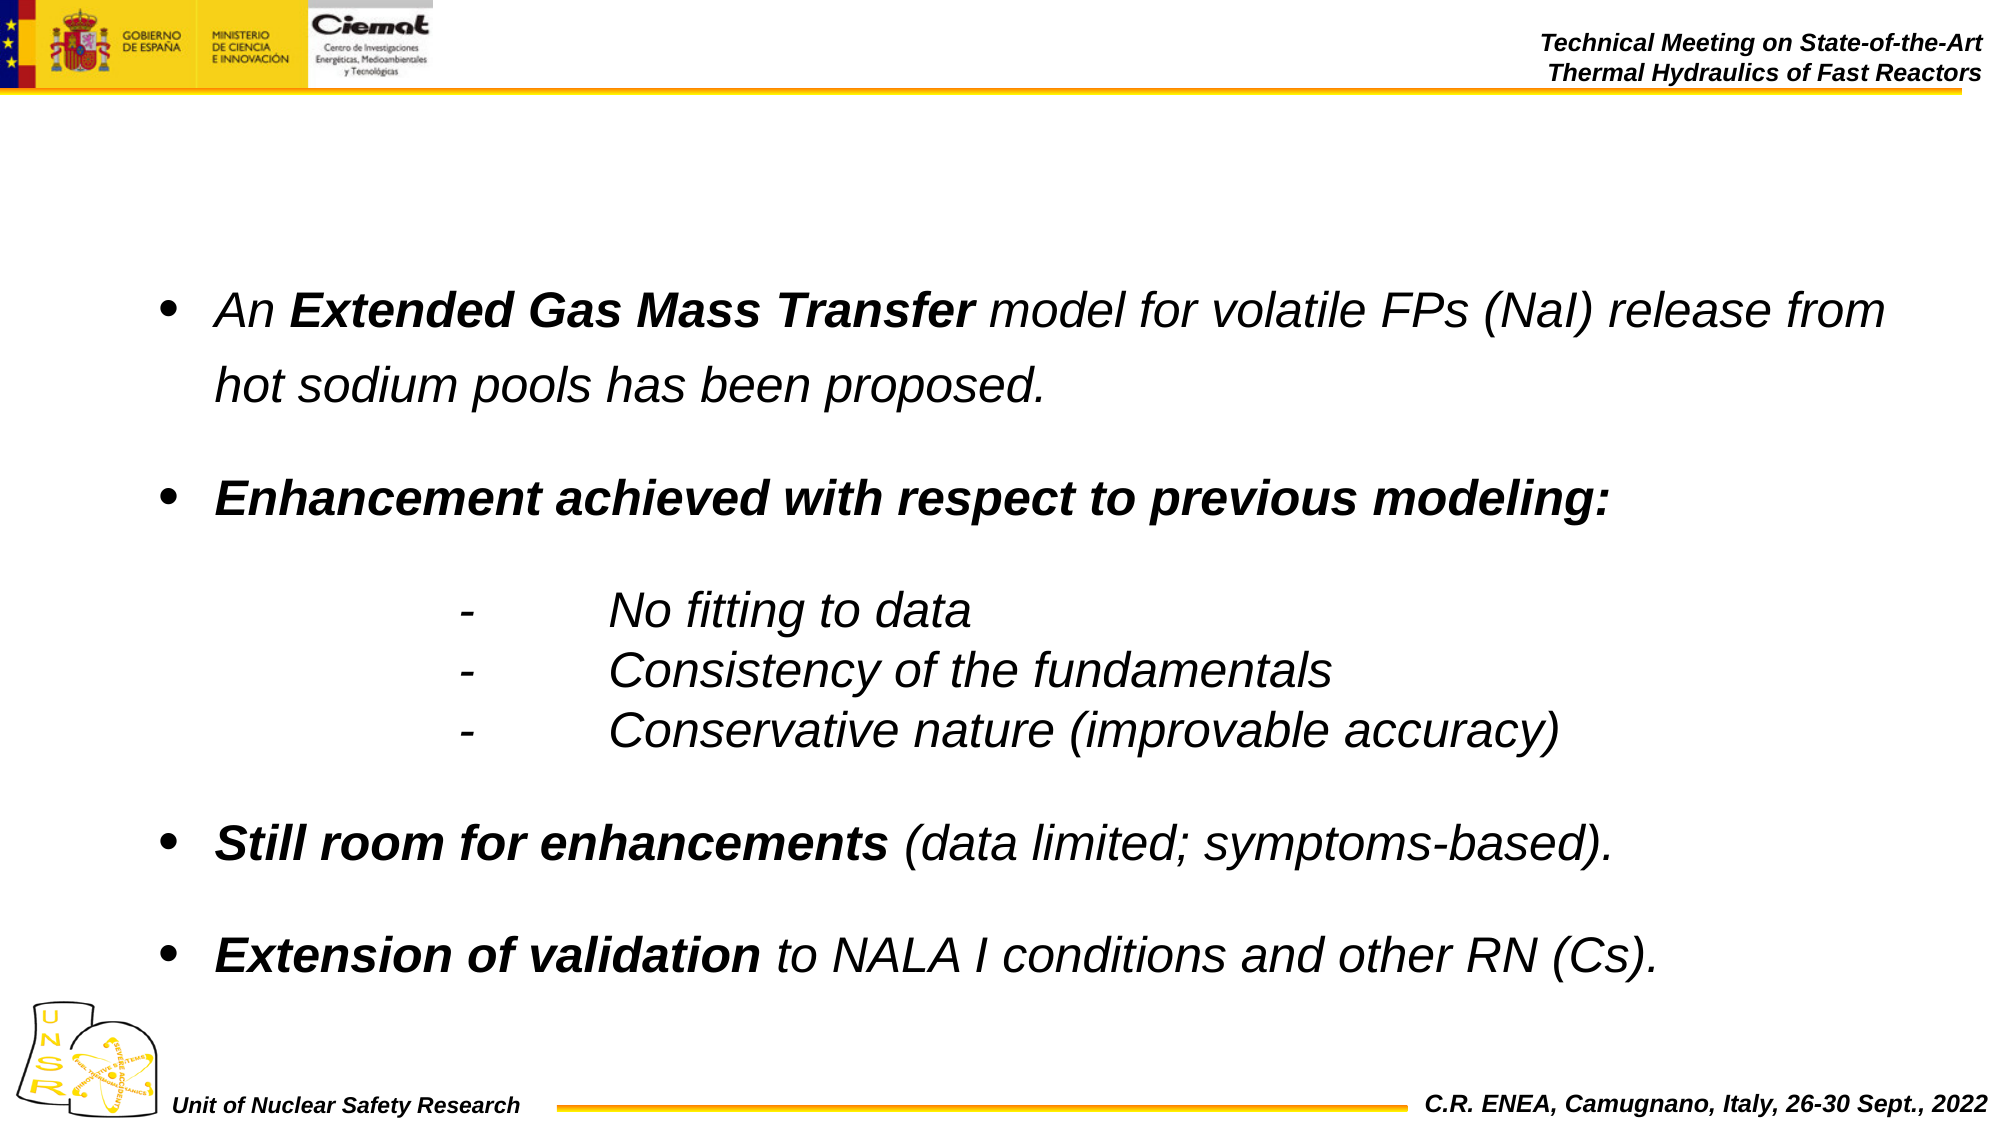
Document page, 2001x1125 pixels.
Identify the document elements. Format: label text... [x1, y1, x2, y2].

picture [0, 1, 433, 88]
text_box An Extended Gas Mass Transfer model for volatile FPs (NaI) release from hot sodium pools has been proposed. Enhancement achieved with respect to previous modeling: - No fitting to data - Consistency of the fundamentals - Conservative nature (improvable accuracy) Still room for enhancements (data limited; symptoms-based). Extension of validation to NALA I conditions and other RN (Cs). [143, 255, 1945, 991]
picture [11, 999, 162, 1118]
